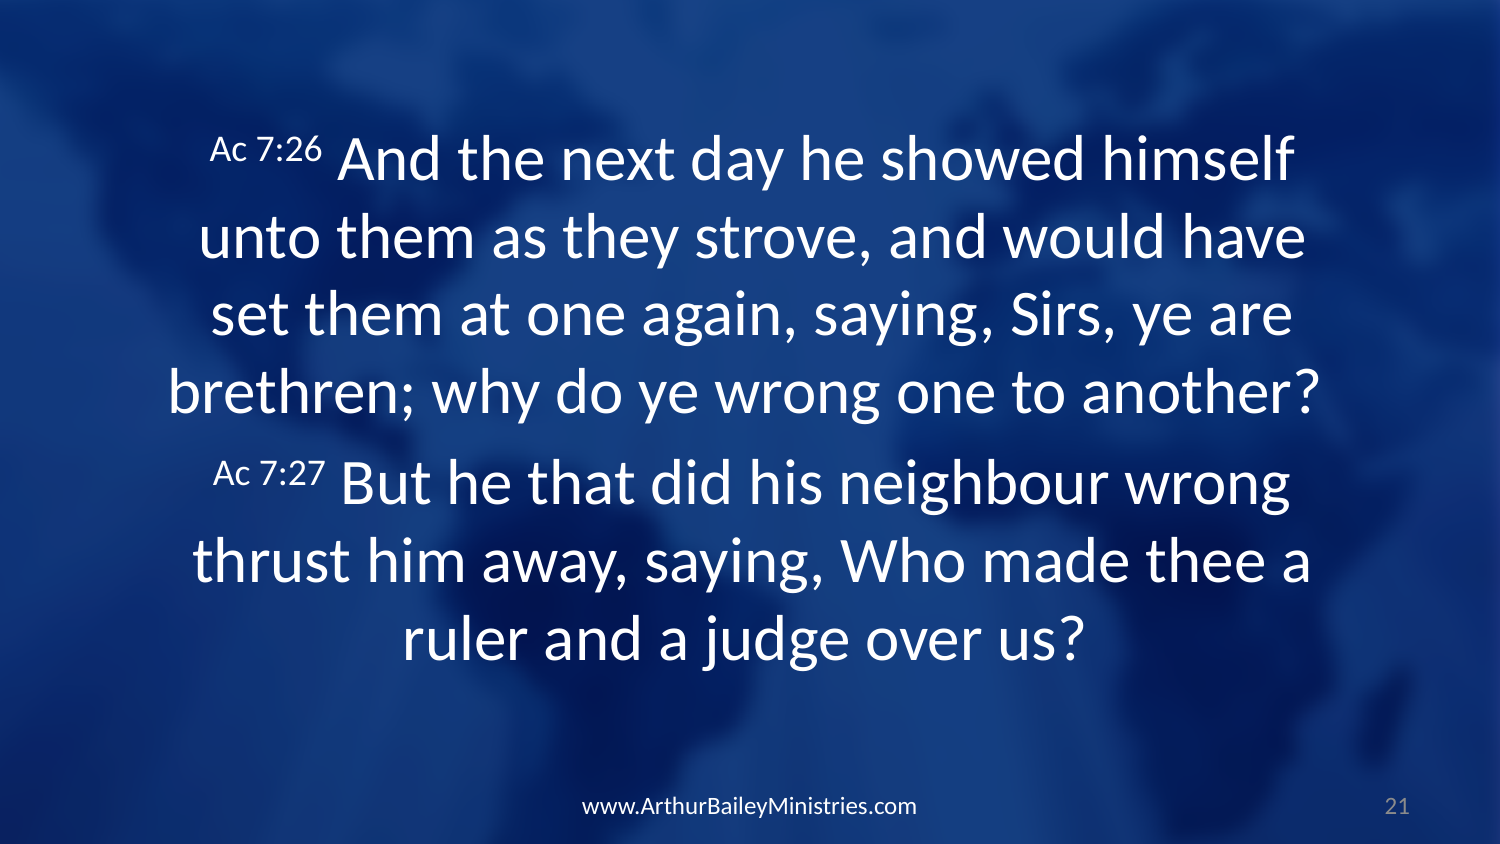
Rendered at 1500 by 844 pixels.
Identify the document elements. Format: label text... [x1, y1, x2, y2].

slide_number 21 [1074, 782, 1425, 827]
picture [0, 0, 1500, 844]
list Ac 7:26 And the next day he showed himself unto them as they strove, and would have set them at one again, saying, Sirs, ye are brethren; why do ye wrong one to another? Ac 7:27 But he that did his neighbour wrong thrust him away, saying, Who made thee a ruler and a judge over us? [151, 107, 1355, 741]
footer www.ArthurBaileyMinistries.com [512, 782, 988, 827]
